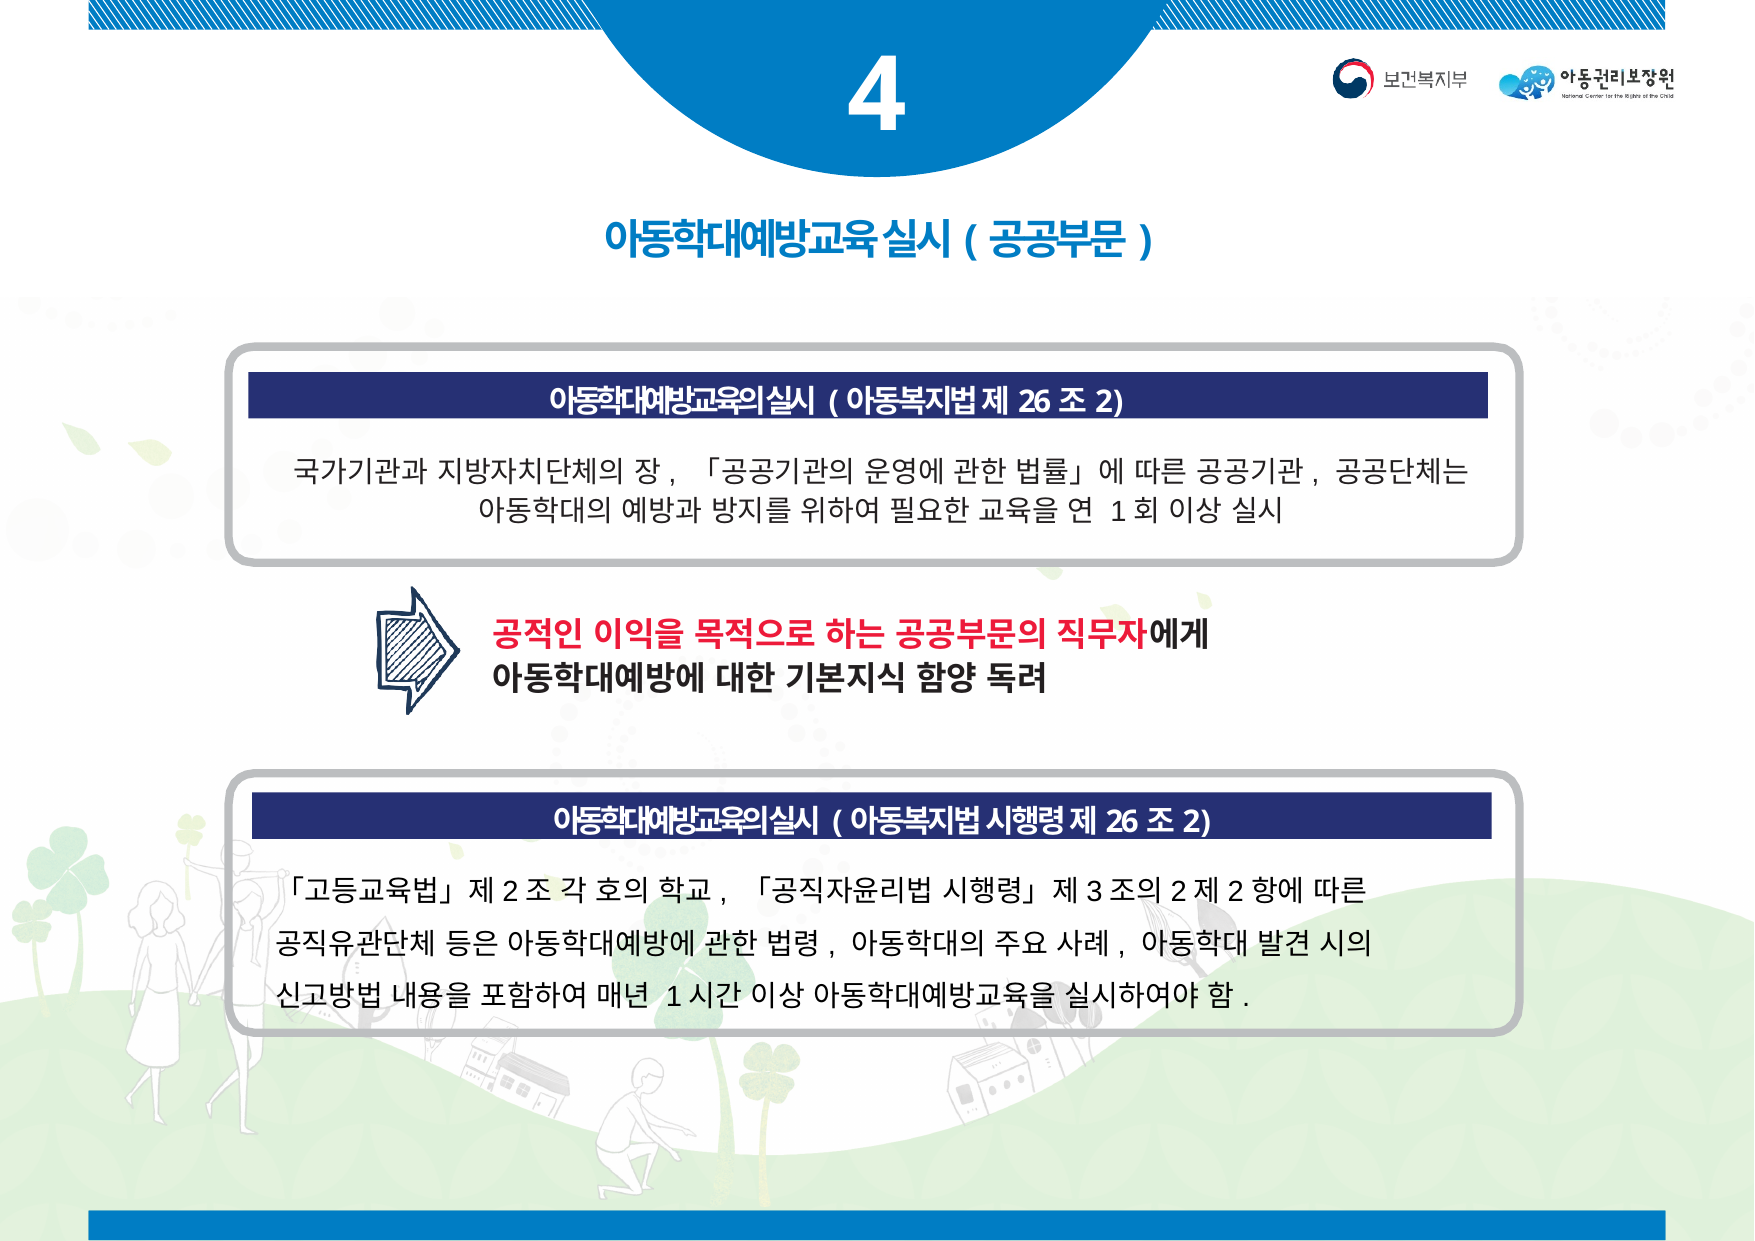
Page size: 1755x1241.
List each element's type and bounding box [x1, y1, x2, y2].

text_box [88, 0, 1666, 30]
text_box [0, 297, 1754, 1241]
text_box [602, 211, 1202, 264]
text_box [1384, 71, 1467, 88]
text_box [1332, 58, 1374, 99]
picture [1489, 57, 1678, 109]
title [556, 24, 1198, 234]
